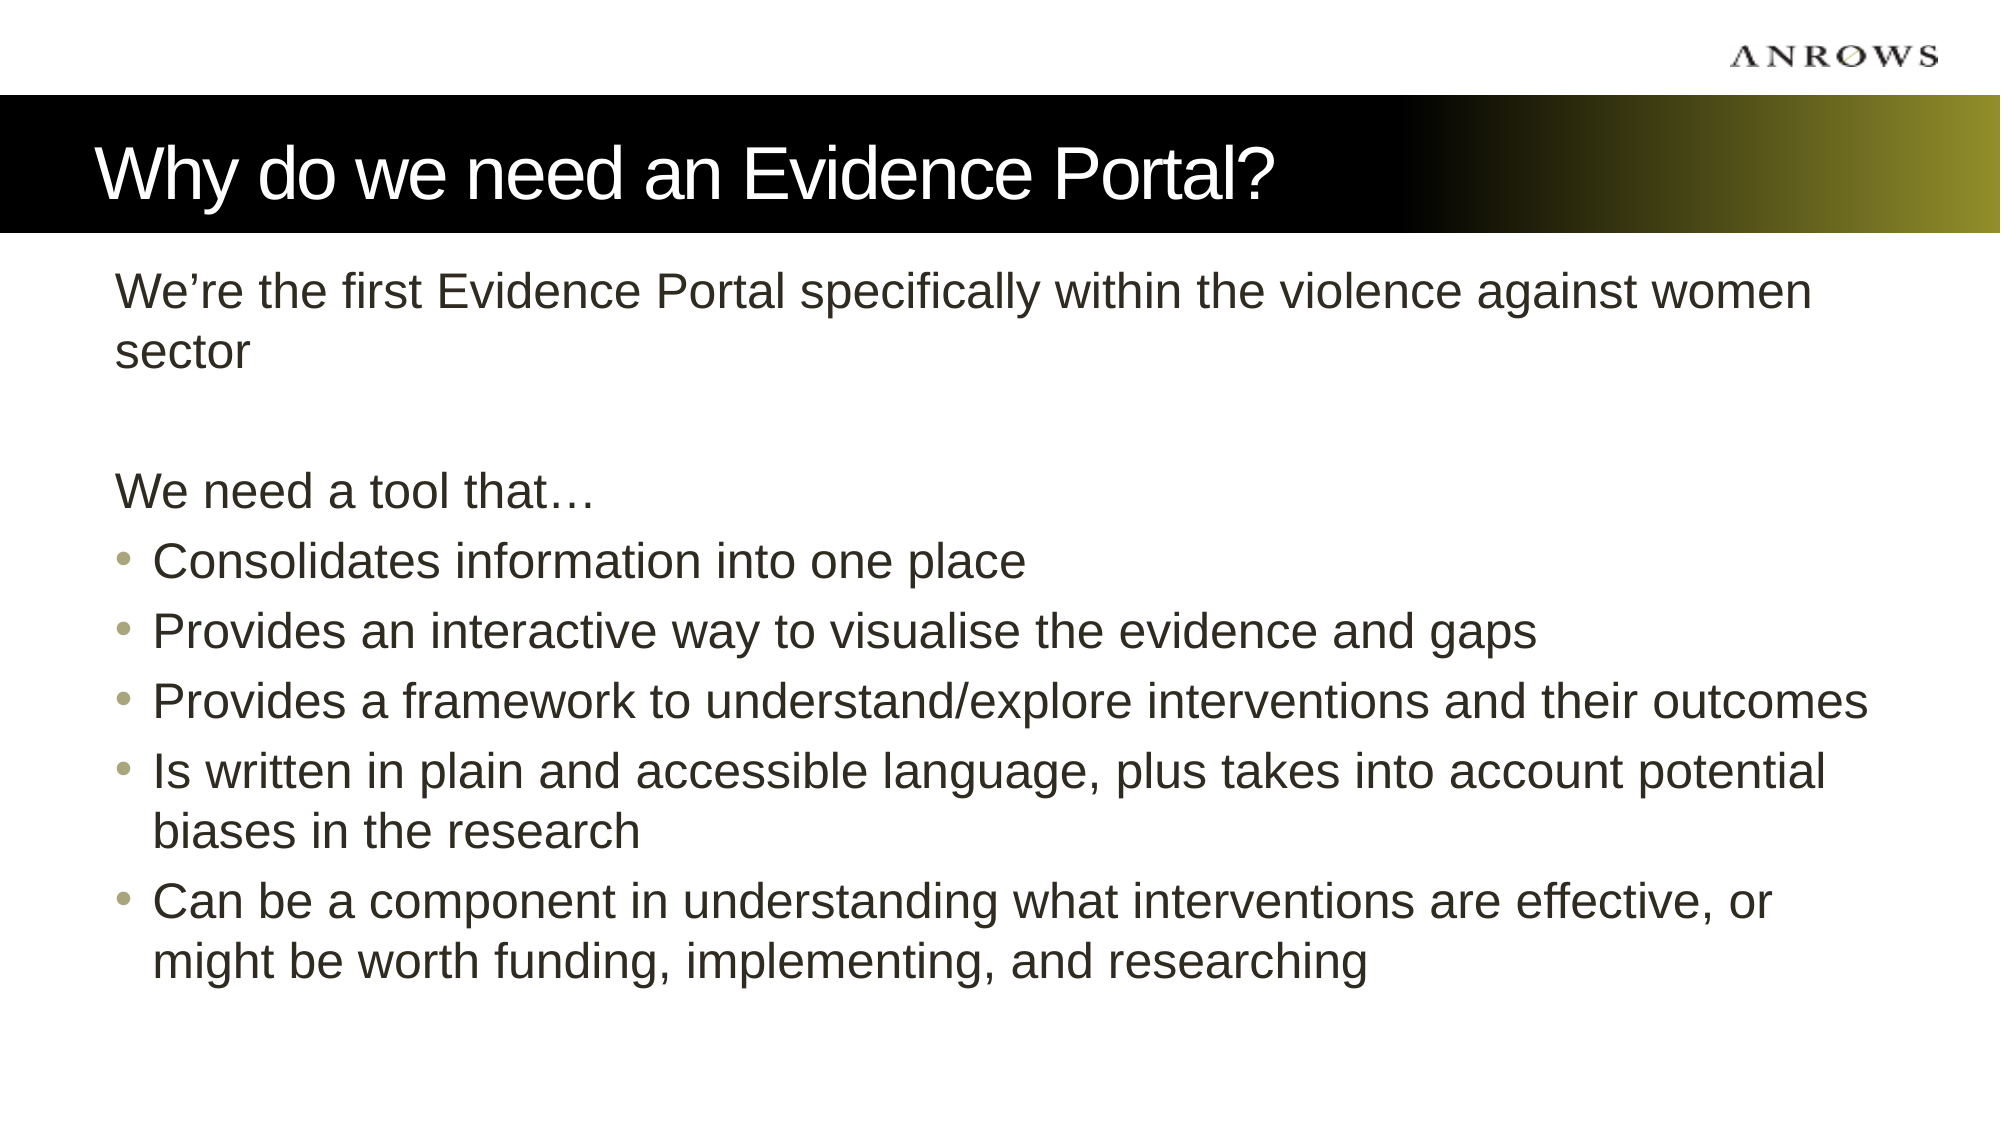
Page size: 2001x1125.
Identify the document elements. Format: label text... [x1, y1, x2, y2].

title Why do we need an Evidence Portal? [0, 95, 2000, 233]
picture [1730, 45, 1938, 67]
list We’re the first Evidence Portal specifically within the violence against women sector We need a tool that… Consolidates information into one place Provides an interactive way to visualise the evidence and gaps Provides a framework to understand/explore interventions and their outcomes Is written in plain and accessible language, plus takes into account potential biases in the research Can be a component in understanding what interventions are effective, or might be worth funding, implementing, and researching [81, 251, 1914, 1098]
